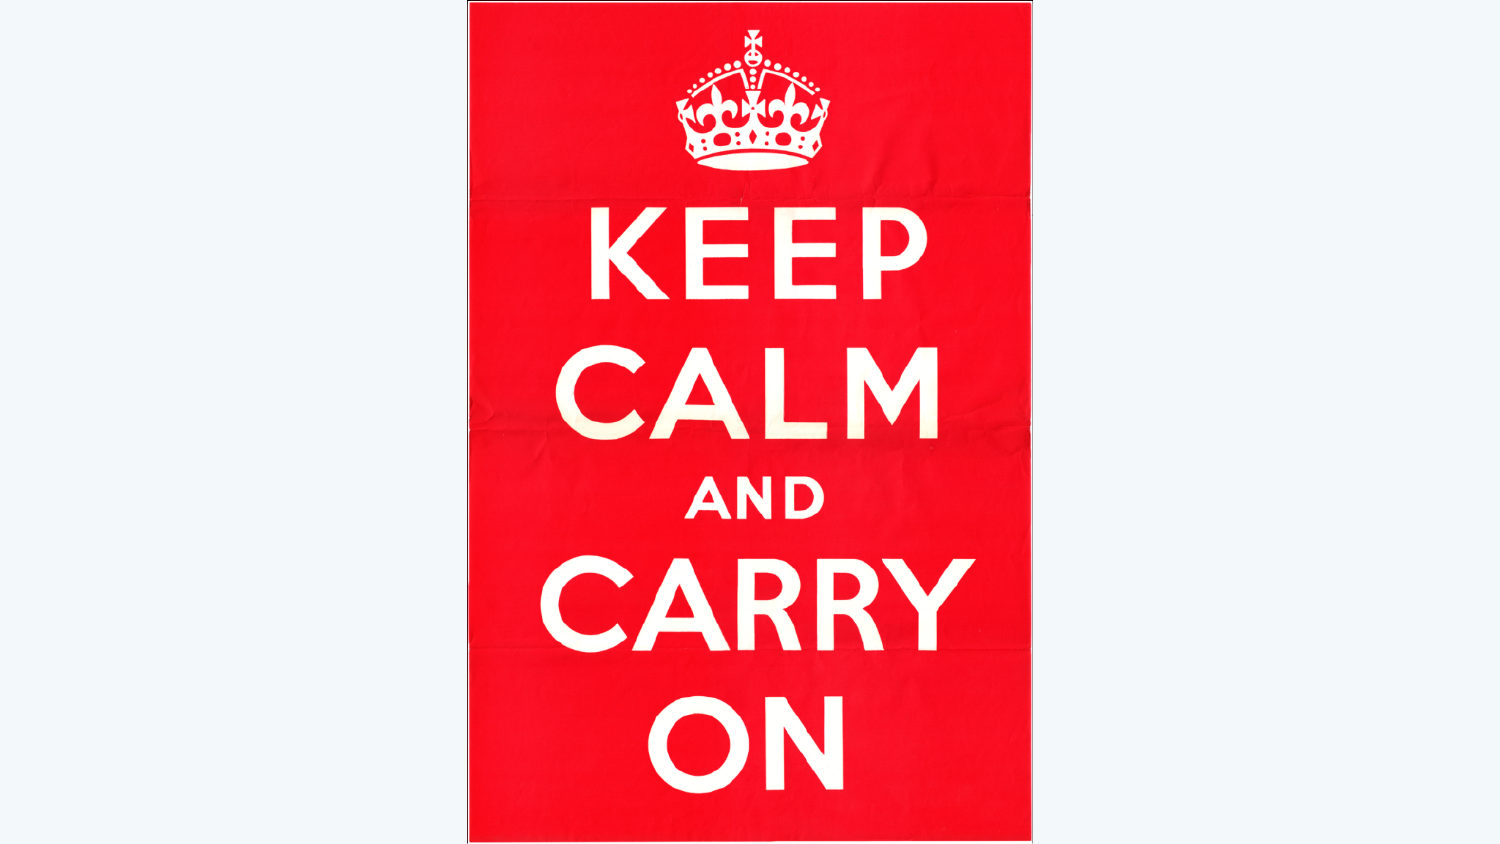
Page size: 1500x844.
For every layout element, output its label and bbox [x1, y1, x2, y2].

picture [467, 0, 1033, 844]
